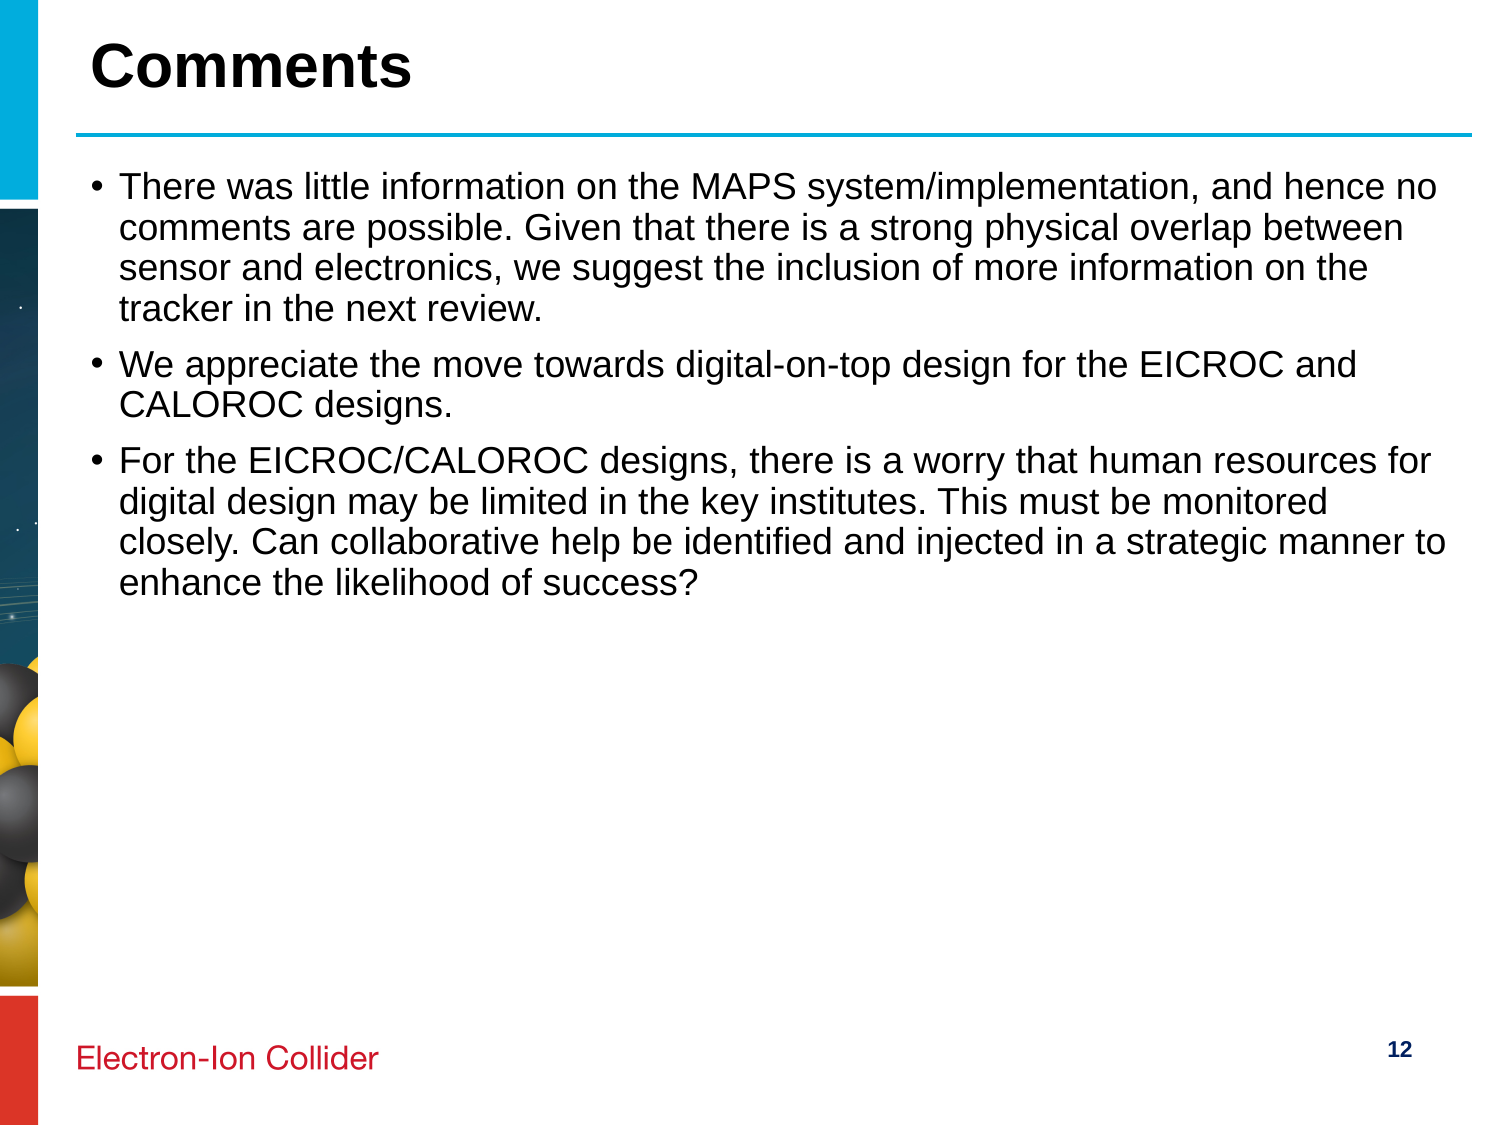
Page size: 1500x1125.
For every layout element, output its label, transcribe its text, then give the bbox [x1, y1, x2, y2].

title Comments [75, 0, 1472, 136]
slide_number 12 [1373, 1018, 1427, 1078]
picture [0, 0, 1500, 1125]
list There was little information on the MAPS system/implementation, and hence no comments are possible. Given that there is a strong physical overlap between sensor and electronics, we suggest the inclusion of more information on the tracker in the next review. We appreciate the move towards digital-on-top design for the EICROC and CALOROC designs. For the EICROC/CALOROC designs, there is a worry that human resources for digital design may be limited in the key institutes. This must be monitored closely. Can collaborative help be identified and injected in a strategic manner to enhance the likelihood of success? [75, 159, 1472, 979]
